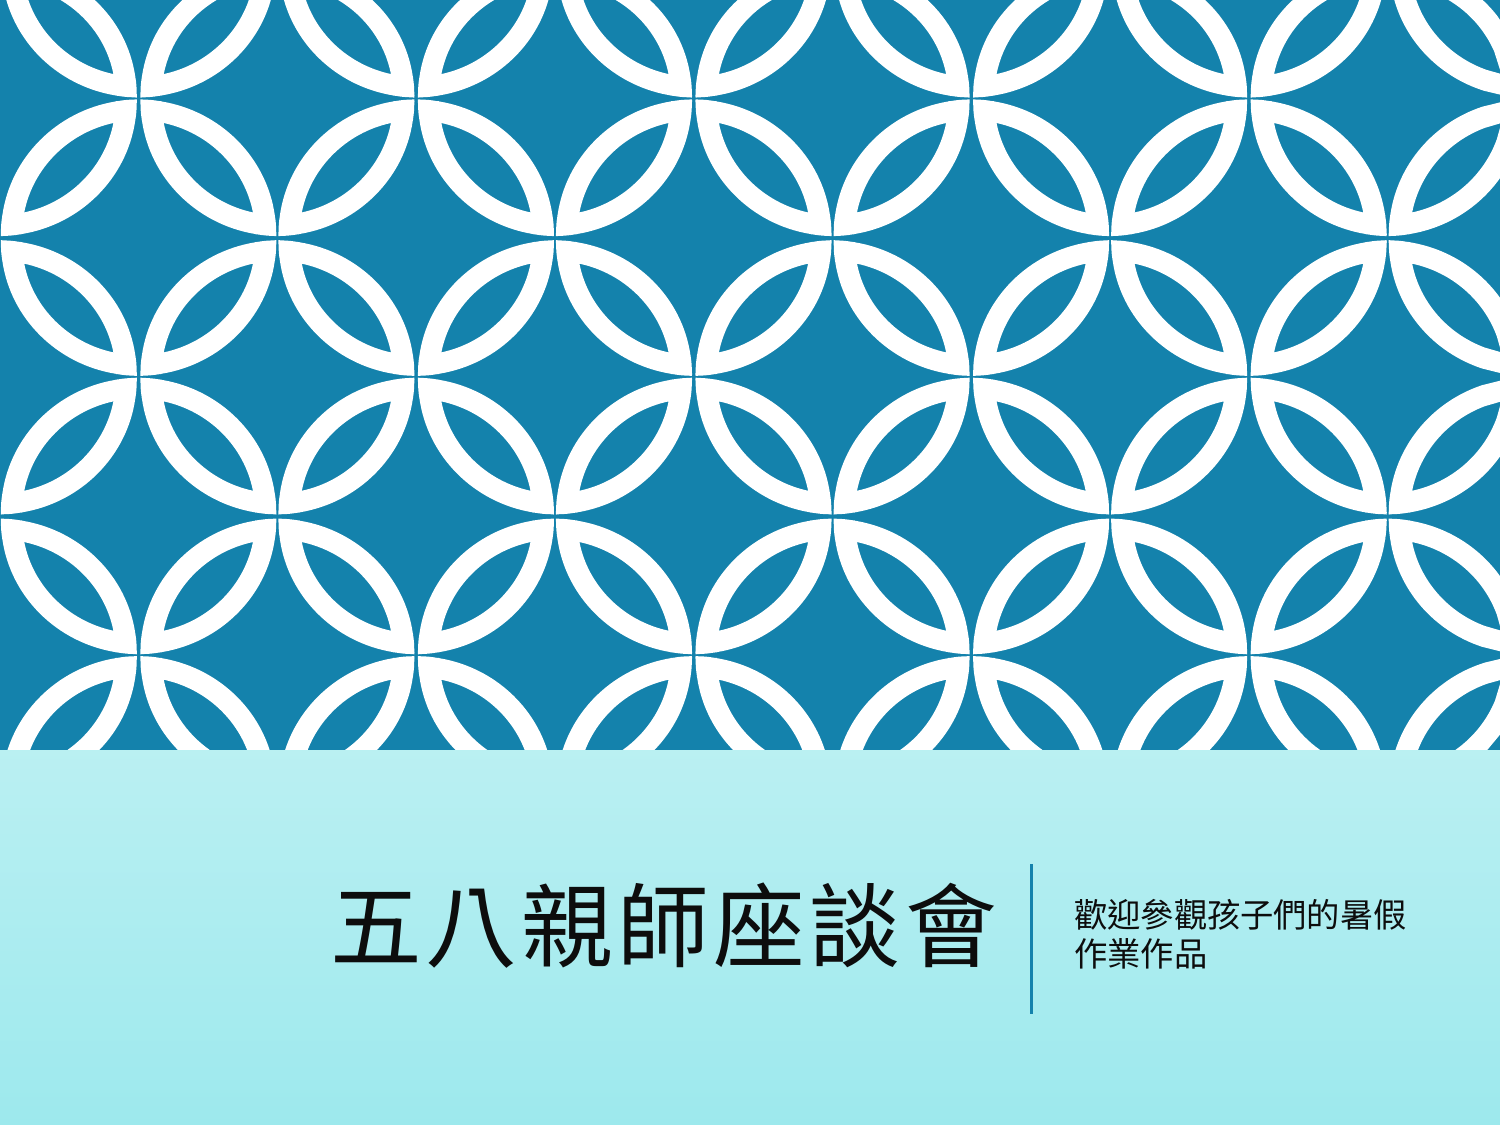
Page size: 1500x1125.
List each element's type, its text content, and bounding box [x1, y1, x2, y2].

title 五八親師座談會 [56, 813, 1013, 1054]
subtitle 歡迎參觀孩子們的暑假作業作品 [1059, 813, 1454, 1054]
